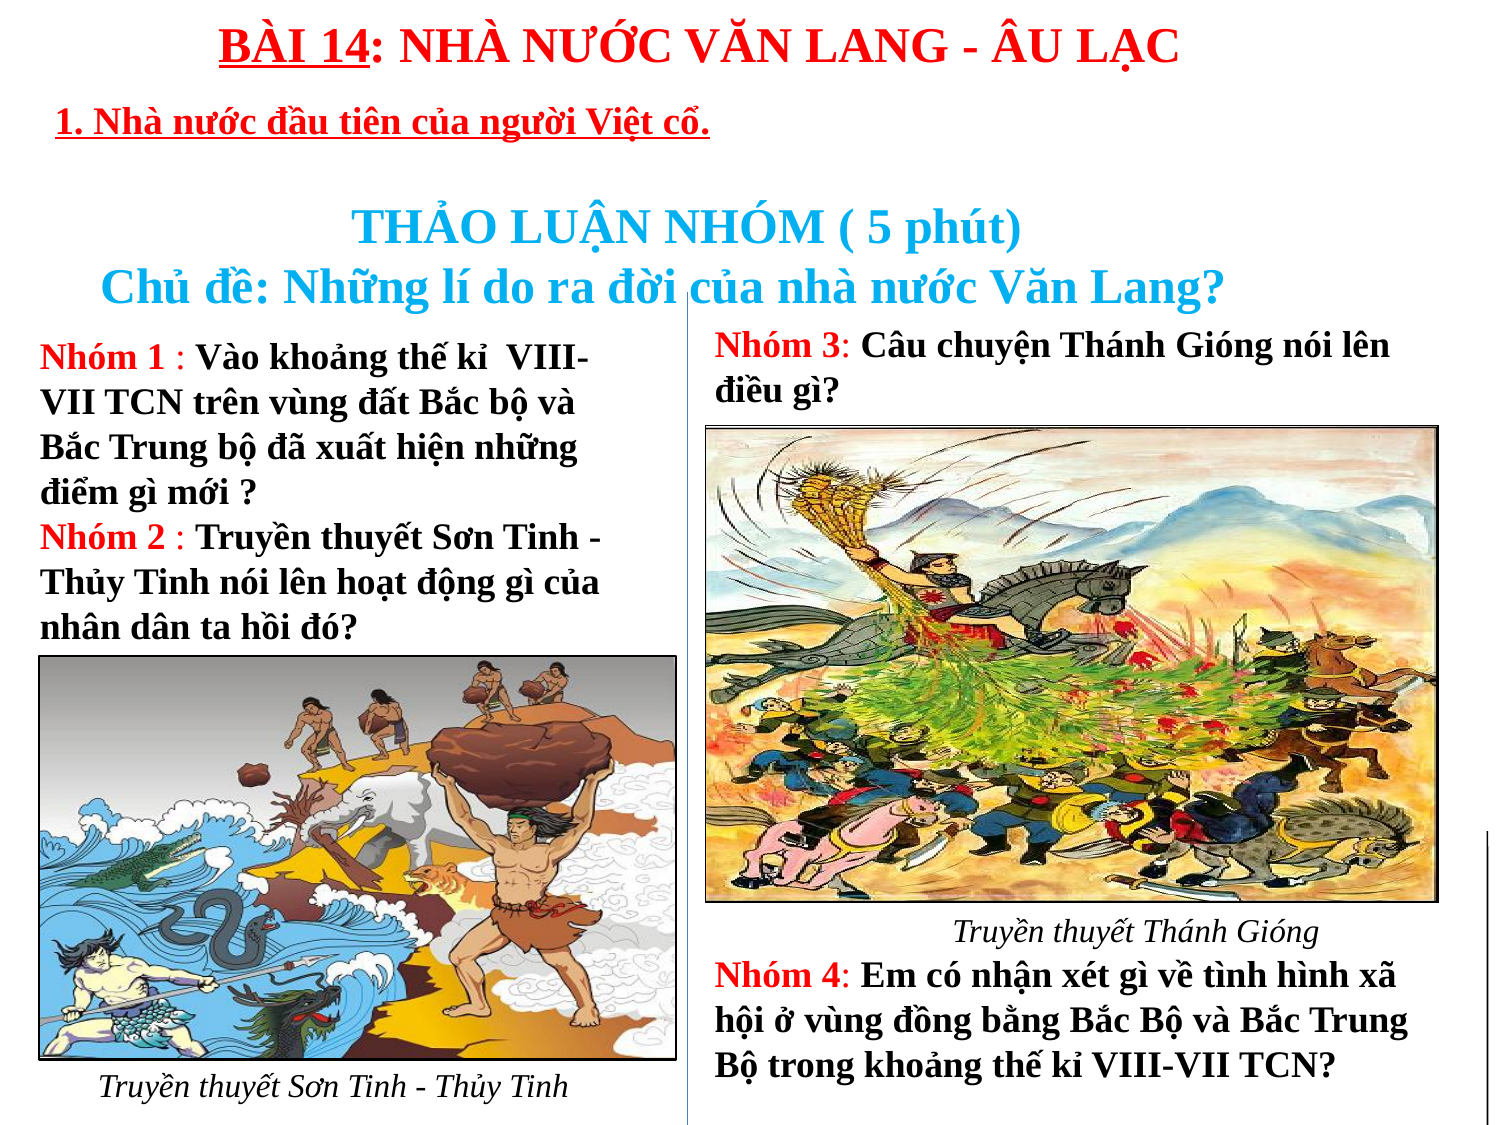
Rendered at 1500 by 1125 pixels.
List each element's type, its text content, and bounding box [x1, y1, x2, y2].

text_box Truyền thuyết Sơn Tinh - Thủy Tinh [74, 1067, 607, 1112]
picture [705, 426, 1438, 902]
text_box THẢO LUẬN NHÓM ( 5 phút) Chủ đề: Những lí do ra đời của nhà nước Văn Lang? [85, 162, 1288, 344]
picture [39, 656, 676, 1059]
text_box BÀI 14: NHÀ NƯỚC VĂN LANG - ÂU LẠC [87, 5, 1325, 80]
text_box Truyền thuyết Thánh Gióng [937, 910, 1375, 957]
text_box Nhóm 1 : Vào khoảng thế kỉ VIII-VII TCN trên vùng đất Bắc bộ và Bắc Trung bộ đã xuất hiện những điểm gì mới ? Nhóm 2 : Truyền thuyết Sơn Tinh -Thủy Tinh nói lên hoạt động gì của nhân dân ta hồi đó? [24, 324, 650, 700]
text_box Nhóm 3: Câu chuyện Thánh Gióng nói lên điều gì? Nhóm 4: Em có nhận xét gì về tình hình xã hội ở vùng đồng bằng Bắc Bộ và Bắc Trung Bộ trong khoảng thế kỉ VIII-VII TCN? [699, 312, 1450, 1093]
text_box 1. Nhà nước đầu tiên của người Việt cổ. [39, 75, 790, 164]
